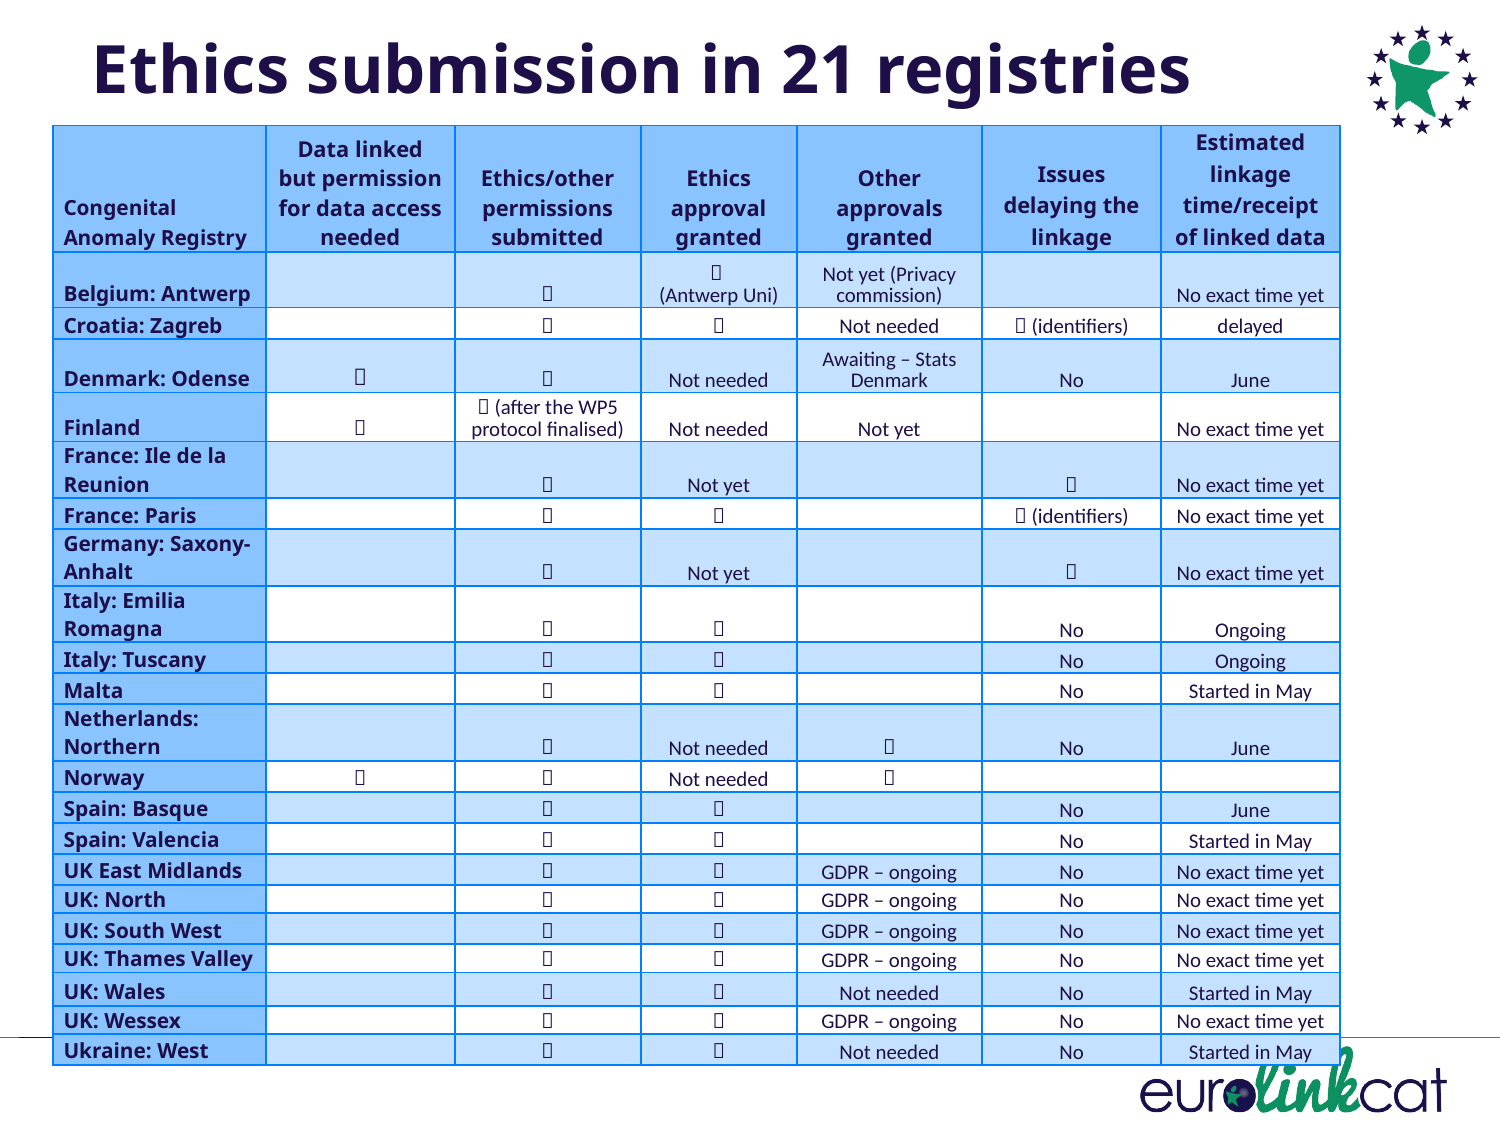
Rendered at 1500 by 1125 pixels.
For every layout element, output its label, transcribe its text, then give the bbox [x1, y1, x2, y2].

table_cell Spain: Basque [54, 793, 265, 822]
table_cell No exact time yet [1162, 914, 1339, 943]
table_cell  [642, 914, 796, 943]
table_cell  [456, 973, 640, 1005]
table_cell No exact time yet [1162, 393, 1339, 441]
table_cell  (identifiers) [983, 499, 1160, 528]
table_cell [798, 587, 981, 641]
table_cell Not needed [642, 393, 796, 441]
table_cell  [267, 340, 454, 392]
table_cell  [456, 824, 640, 853]
table_cell  [642, 855, 796, 884]
table_cell Started in May [1162, 1035, 1339, 1064]
table_cell UK: Wales [54, 973, 265, 1005]
table_cell [983, 253, 1160, 307]
table_cell UK: Wessex [54, 1007, 265, 1033]
table_cell No [983, 587, 1160, 641]
table_cell [267, 705, 454, 760]
table_cell  (identifiers) [983, 308, 1160, 338]
table_cell UK East Midlands [54, 855, 265, 884]
table_cell No exact time yet [1162, 855, 1339, 884]
table_cell  [642, 886, 796, 912]
table_cell [798, 793, 981, 822]
table_cell No [983, 824, 1160, 853]
table_cell Ongoing [1162, 643, 1339, 672]
table_cell  [642, 1035, 796, 1064]
table_cell No [983, 886, 1160, 912]
table_header Congenital Anomaly Registry [54, 126, 265, 251]
table_cell Finland [54, 393, 265, 441]
table_cell  [642, 824, 796, 853]
table_cell Not yet [642, 442, 796, 497]
table_cell No [983, 914, 1160, 943]
table_cell No [983, 793, 1160, 822]
table_cell [798, 674, 981, 703]
table_cell [983, 762, 1160, 791]
table_cell Not yet (Privacy commission) [798, 253, 981, 307]
table_cell [983, 393, 1160, 441]
table_cell Denmark: Odense [54, 340, 265, 392]
table_cell  [456, 253, 640, 307]
table_cell Awaiting – Stats Denmark [798, 340, 981, 392]
table_cell  [642, 643, 796, 672]
table_cell No exact time yet [1162, 886, 1339, 912]
table_cell Not yet [798, 393, 981, 441]
table_cell No [983, 1007, 1160, 1033]
table_cell No exact time yet [1162, 499, 1339, 528]
table_cell Not needed [798, 1035, 981, 1064]
table_cell No exact time yet [1162, 442, 1339, 497]
table_header Estimated linkage time/receipt of linked data [1162, 126, 1339, 251]
table_cell No exact time yet [1162, 253, 1339, 307]
table_cell Norway [54, 762, 265, 791]
table_cell  [456, 705, 640, 760]
table_cell [267, 1035, 454, 1064]
table_cell  [456, 530, 640, 585]
table_cell Italy: Tuscany [54, 643, 265, 672]
table_cell UK: North [54, 886, 265, 912]
table_cell [267, 855, 454, 884]
table_cell [267, 914, 454, 943]
table_cell Netherlands: Northern [54, 705, 265, 760]
table_cell [798, 530, 981, 585]
table_cell  [642, 793, 796, 822]
table_cell Croatia: Zagreb [54, 308, 265, 338]
table_cell Malta [54, 674, 265, 703]
table_cell  [456, 340, 640, 392]
table_cell  [983, 530, 1160, 585]
table_cell  [798, 705, 981, 760]
table_cell  [267, 762, 454, 791]
table_cell Not needed [642, 705, 796, 760]
table_cell [267, 442, 454, 497]
table_cell  [456, 793, 640, 822]
table_cell  [642, 499, 796, 528]
table_cell Not needed [642, 340, 796, 392]
table_cell  [456, 1035, 640, 1064]
table_cell [267, 793, 454, 822]
table_cell  [267, 393, 454, 441]
table_cell  [456, 442, 640, 497]
table_cell UK: Thames Valley [54, 945, 265, 972]
table_cell GDPR – ongoing [798, 914, 981, 943]
table_cell GDPR – ongoing [798, 855, 981, 884]
table_cell  [642, 973, 796, 1005]
table_cell [267, 945, 454, 972]
table_cell June [1162, 793, 1339, 822]
table_cell France: Ile de la Reunion [54, 442, 265, 497]
table_header Ethics/other permissions submitted [456, 126, 640, 251]
picture [1140, 1046, 1447, 1113]
table_cell No [983, 945, 1160, 972]
table_cell  [642, 674, 796, 703]
table_cell [267, 824, 454, 853]
table_cell Italy: Emilia Romagna [54, 587, 265, 641]
table_cell [267, 674, 454, 703]
table_cell [798, 442, 981, 497]
table_cell  [642, 1007, 796, 1033]
table_cell  [456, 886, 640, 912]
table_cell [267, 530, 454, 585]
table_cell Not yet [642, 530, 796, 585]
table_cell No [983, 973, 1160, 1005]
table_cell June [1162, 340, 1339, 392]
table_cell No [983, 340, 1160, 392]
table_cell  [456, 587, 640, 641]
table_cell  [456, 499, 640, 528]
table_header Data linked but permission for data access needed [267, 126, 454, 251]
table_cell  [642, 308, 796, 338]
table_cell Not needed [798, 308, 981, 338]
table_cell delayed [1162, 308, 1339, 338]
table_cell  (after the WP5 protocol finalised) [456, 393, 640, 441]
table_cell [267, 886, 454, 912]
table_cell GDPR – ongoing [798, 1007, 981, 1033]
table_cell France: Paris [54, 499, 265, 528]
table_cell  [456, 945, 640, 972]
table_cell  [456, 674, 640, 703]
table_cell Started in May [1162, 973, 1339, 1005]
table_cell  [456, 762, 640, 791]
table_cell [267, 1007, 454, 1033]
table_cell No exact time yet [1162, 530, 1339, 585]
table_cell  (Antwerp Uni) [642, 253, 796, 307]
table_cell [267, 587, 454, 641]
table_cell Germany: Saxony-Anhalt [54, 530, 265, 585]
table_cell  [642, 587, 796, 641]
table_cell No [983, 1035, 1160, 1064]
table_cell [267, 308, 454, 338]
table_cell  [456, 914, 640, 943]
table_cell No [983, 674, 1160, 703]
table_cell Started in May [1162, 824, 1339, 853]
title Ethics submission in 21 registries [76, 19, 1317, 125]
table_cell GDPR – ongoing [798, 886, 981, 912]
table_cell  [642, 945, 796, 972]
table_cell [267, 499, 454, 528]
table_cell  [456, 308, 640, 338]
table_cell [267, 253, 454, 307]
table_cell Ukraine: West [54, 1035, 265, 1064]
table_cell Belgium: Antwerp [54, 253, 265, 307]
table_cell [267, 973, 454, 1005]
table_cell Not needed [798, 973, 981, 1005]
table_cell No exact time yet [1162, 945, 1339, 972]
table_cell  [456, 643, 640, 672]
table_cell  [983, 442, 1160, 497]
table_cell No [983, 643, 1160, 672]
table_cell June [1162, 705, 1339, 760]
table_cell  [798, 762, 981, 791]
table_cell  [456, 855, 640, 884]
table_cell [798, 499, 981, 528]
table_cell GDPR – ongoing [798, 945, 981, 972]
table_cell Started in May [1162, 674, 1339, 703]
table_cell [267, 643, 454, 672]
table_cell No [983, 855, 1160, 884]
table_cell [798, 824, 981, 853]
table_cell UK: South West [54, 914, 265, 943]
table_header Ethics approval granted [642, 126, 796, 251]
table_cell Not needed [642, 762, 796, 791]
table_cell [798, 643, 981, 672]
table_cell Spain: Valencia [54, 824, 265, 853]
table_cell [1162, 762, 1339, 791]
table_header Issues delaying the linkage [983, 126, 1160, 251]
table_cell No [983, 705, 1160, 760]
table_cell No exact time yet [1162, 1007, 1339, 1033]
table_header Other approvals granted [798, 126, 981, 251]
table_cell Ongoing [1162, 587, 1339, 641]
table_cell  [456, 1007, 640, 1033]
